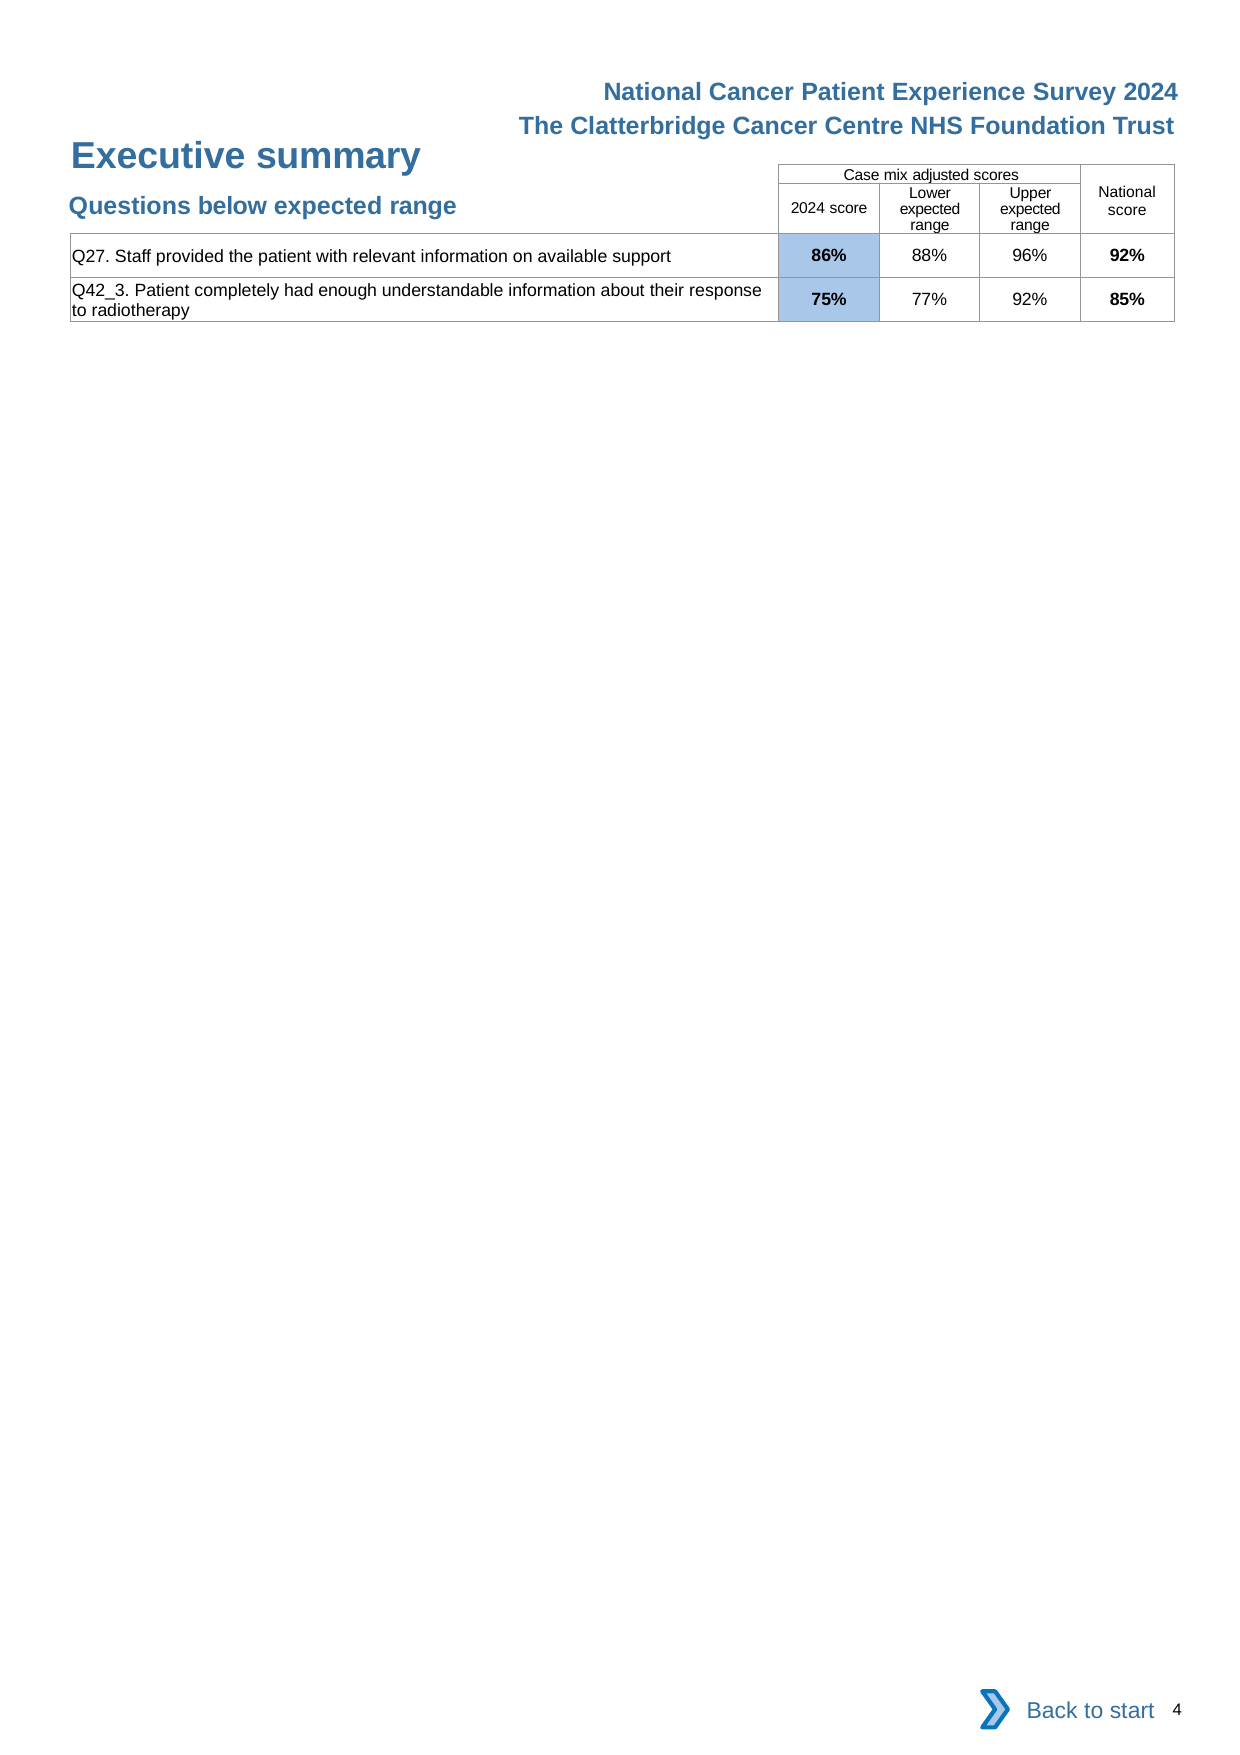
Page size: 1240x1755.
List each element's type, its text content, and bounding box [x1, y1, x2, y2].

table_cell Q42_3. Patient completely had enough understandable information about their response to radiotherapy [71, 278, 778, 321]
table_cell 92% [1081, 234, 1174, 277]
table_header Case mix adjusted scores [779, 165, 1080, 183]
title Executive summary [68, 131, 465, 189]
table_cell 2024 score [779, 184, 879, 233]
table_cell 75% [779, 278, 879, 321]
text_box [981, 1677, 1170, 1741]
table_cell 86% [779, 234, 879, 277]
title Executive summary [68, 220, 465, 425]
table_cell 92% [980, 278, 1080, 321]
text_box The Clatterbridge Cancer Centre NHS Foundation Trust [503, 102, 1191, 147]
text_box National Cancer Patient Experience Survey 2024 [588, 68, 1194, 113]
table_cell 85% [1081, 278, 1174, 321]
table_cell Upper expected range [980, 184, 1080, 233]
slide_number 4 [1176, 1699, 1234, 1720]
table_cell 96% [980, 234, 1080, 277]
table_header National score [1081, 165, 1174, 233]
table_cell 88% [880, 234, 979, 277]
table_cell Lower expected range [880, 184, 979, 233]
table_header [70, 165, 778, 233]
table_cell Q27. Staff provided the patient with relevant information on available support [71, 234, 778, 277]
table_cell 77% [880, 278, 979, 321]
